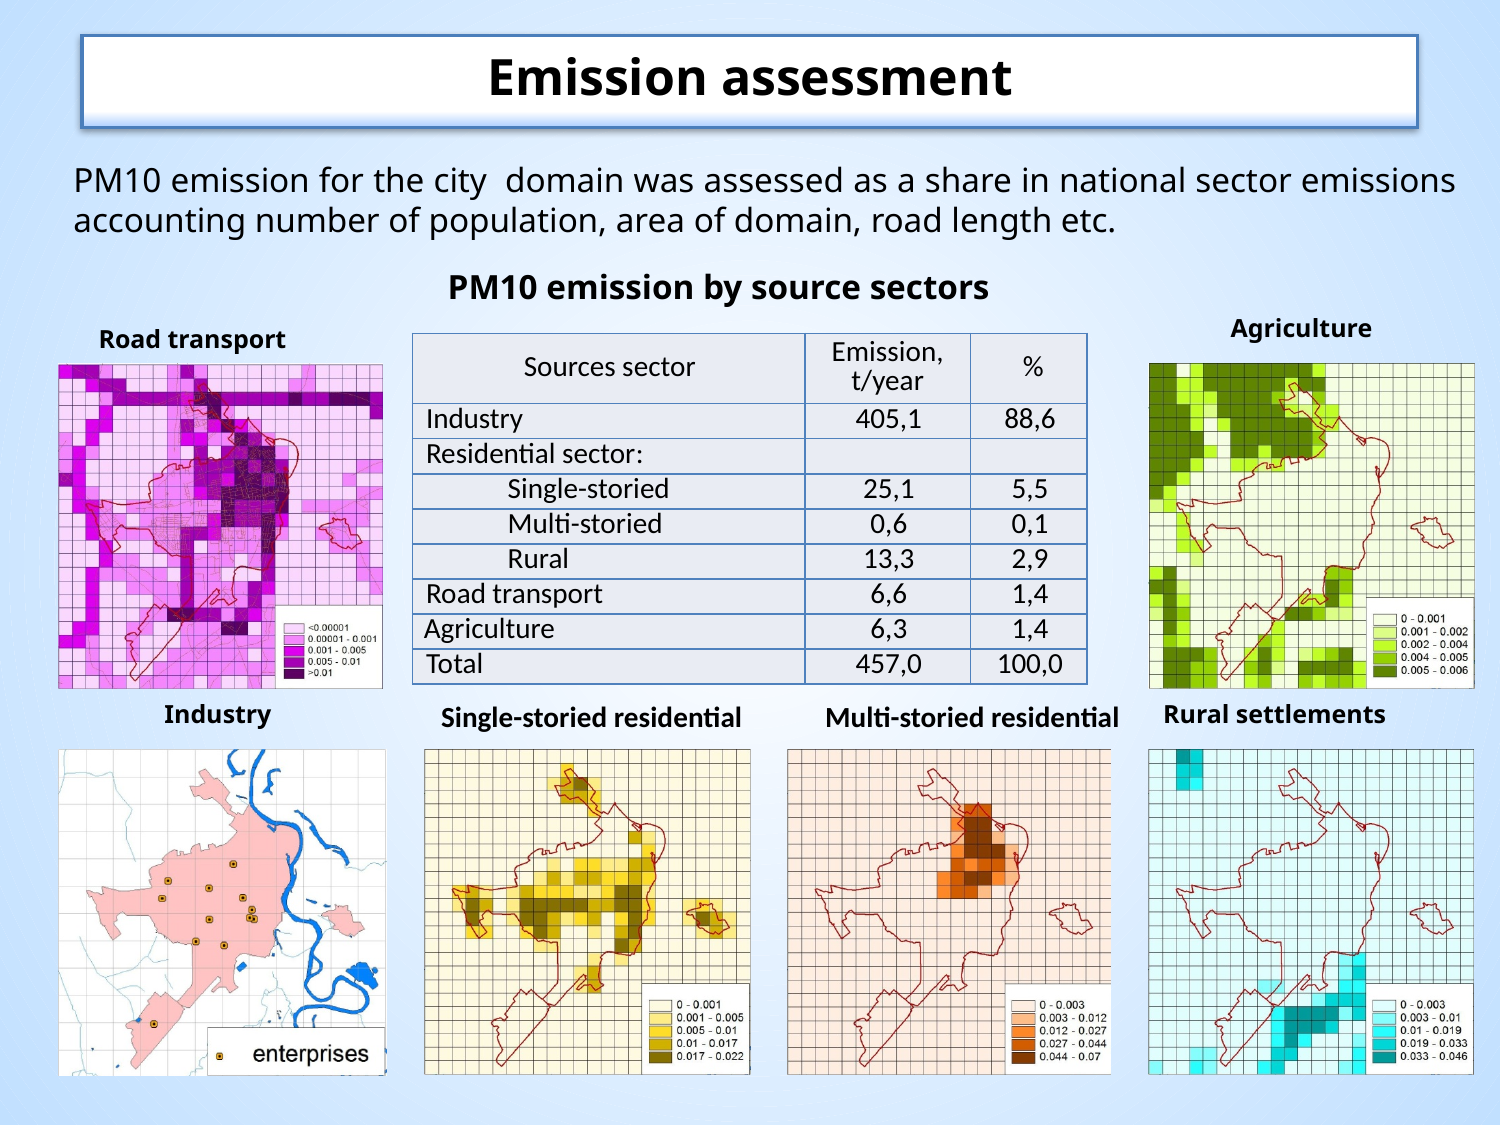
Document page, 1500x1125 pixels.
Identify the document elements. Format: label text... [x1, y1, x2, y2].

text_box Industry [58, 695, 375, 737]
picture [1148, 362, 1475, 689]
table_cell [806, 439, 970, 473]
picture [1148, 749, 1474, 1076]
table_cell Multi-storied [413, 510, 804, 543]
table_header Emission, t/year [806, 334, 970, 403]
list Emission assessment [81, 34, 1419, 129]
table_cell 457,0 [806, 650, 970, 683]
text_box Single-storied residential [421, 691, 762, 742]
table_cell 2,9 [971, 545, 1086, 578]
picture [58, 749, 387, 1076]
text_box Multi-storied residential [762, 691, 1137, 742]
picture [58, 362, 384, 689]
table_cell 6,6 [806, 580, 970, 613]
table_cell 1,4 [971, 580, 1086, 613]
table_cell Single-storied [413, 475, 804, 508]
table_header % [971, 334, 1086, 403]
table_cell 1,4 [971, 615, 1086, 648]
table_cell 5,5 [971, 475, 1086, 508]
table_cell [971, 439, 1086, 473]
table_cell Agriculture [413, 615, 804, 648]
table_cell 0,1 [971, 510, 1086, 543]
table_cell Total [413, 650, 804, 683]
table_cell 6,3 [806, 615, 970, 648]
picture [423, 749, 751, 1076]
table_cell Rural [413, 545, 804, 578]
text_box PM10 emission by source sectors [432, 259, 1113, 314]
text_box Road transport [81, 316, 376, 361]
table_cell Road transport [413, 580, 804, 613]
table_cell 25,1 [806, 475, 970, 508]
table_cell Industry [413, 404, 804, 438]
table_header Sources sector [413, 334, 804, 403]
table_cell 88,6 [971, 404, 1086, 438]
table_cell 100,0 [971, 650, 1086, 683]
text_box Rural settlements [1148, 693, 1477, 737]
table_cell Residential sector: [413, 439, 804, 473]
table_cell 0,6 [806, 510, 970, 543]
table_cell 405,1 [806, 404, 970, 438]
table_cell 13,3 [806, 545, 970, 578]
text_box Agriculture [1215, 304, 1388, 350]
picture [787, 749, 1112, 1076]
text_box PM10 emission for the city domain was assessed as a share in national sector emissions accounting number of population, area of domain, road length etc. [58, 151, 1474, 247]
